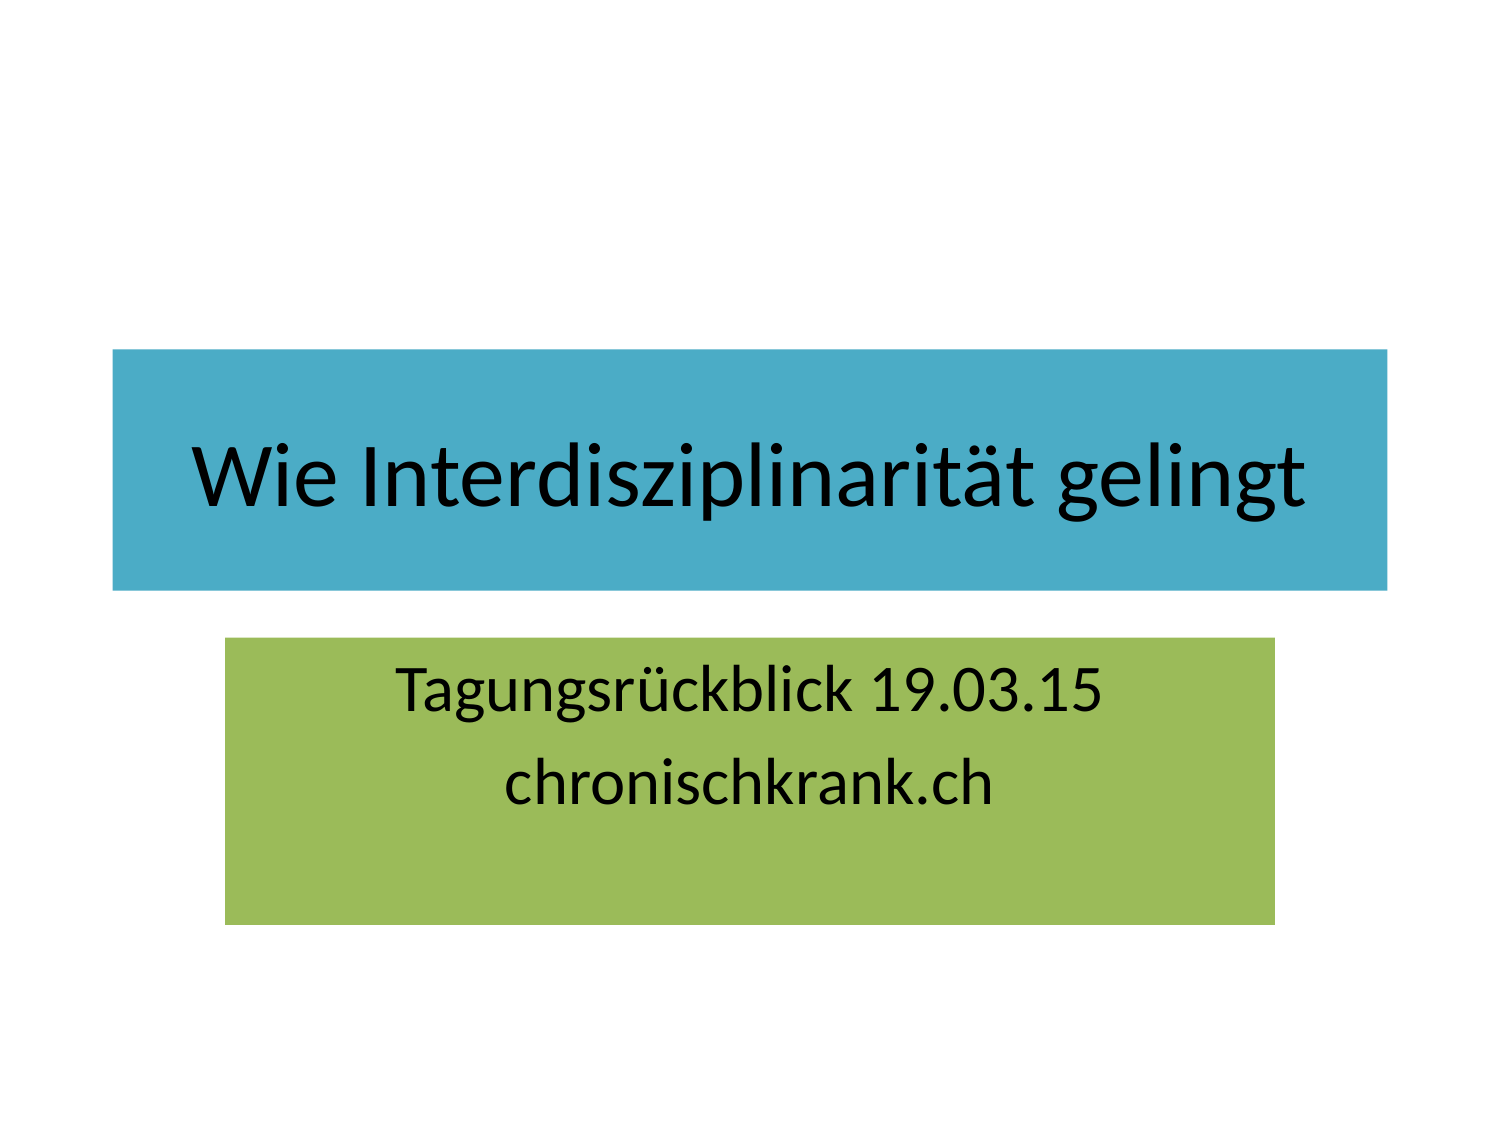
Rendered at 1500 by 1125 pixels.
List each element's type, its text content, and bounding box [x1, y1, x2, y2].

subtitle Tagungsrückblick 19.03.15 chronischkrank.ch [225, 637, 1275, 925]
title Wie Interdisziplinarität gelingt [112, 349, 1388, 591]
